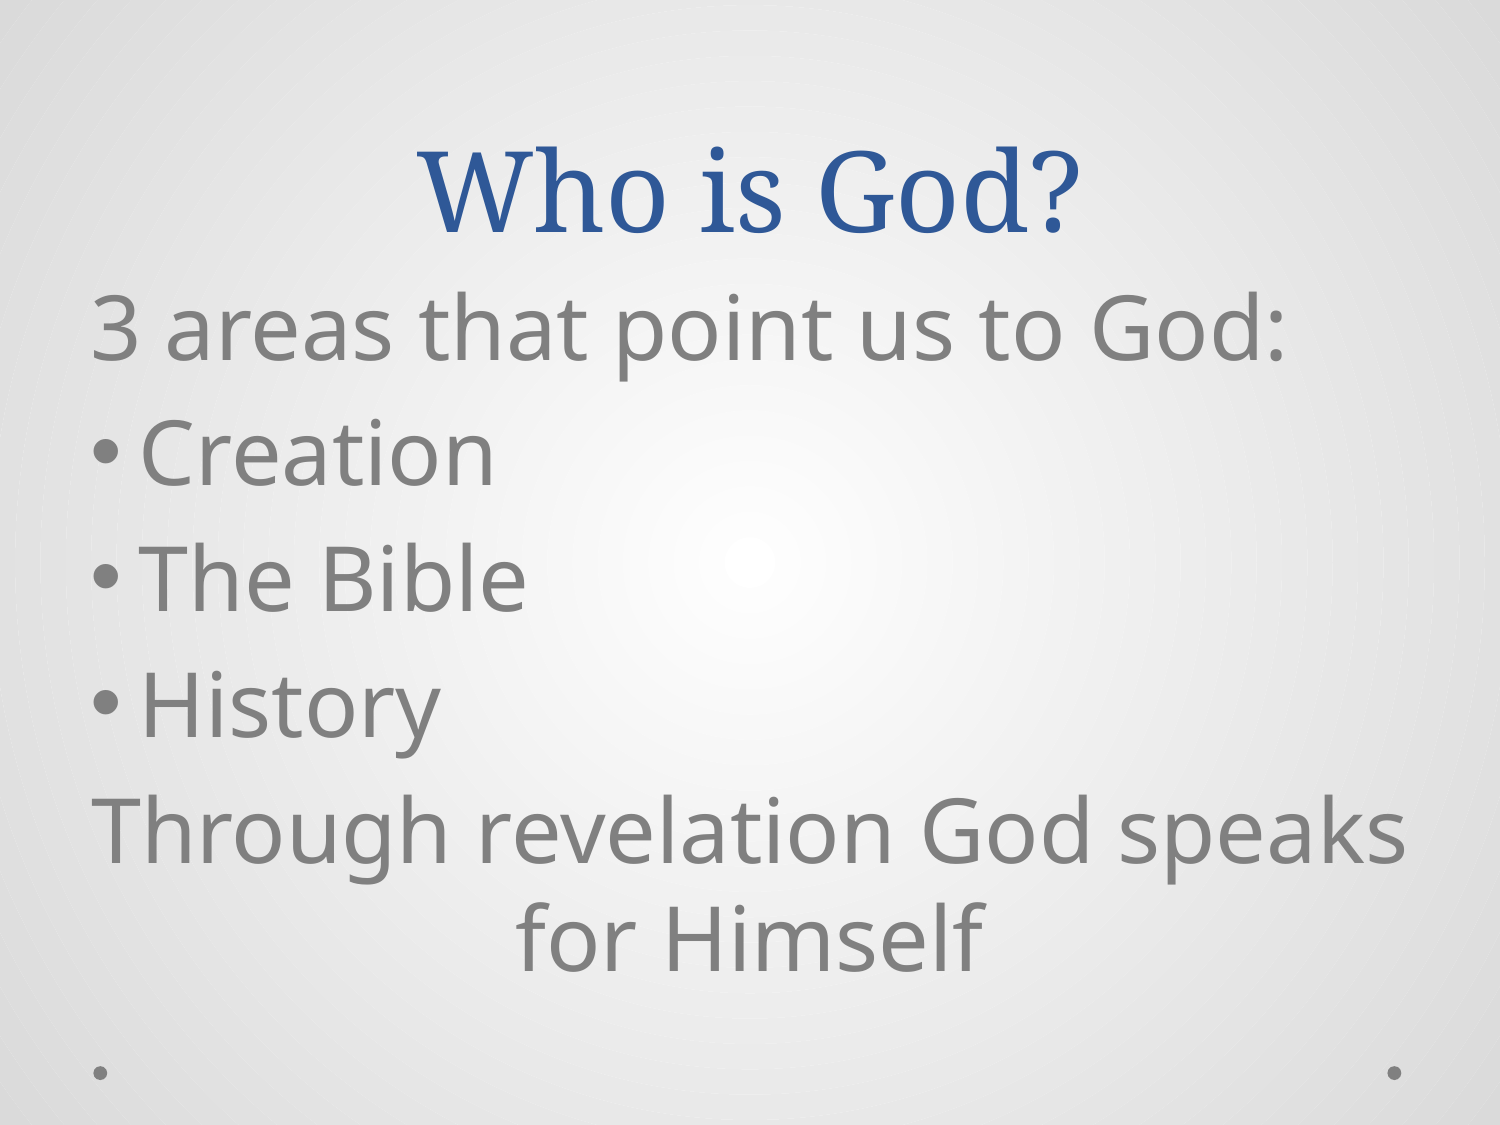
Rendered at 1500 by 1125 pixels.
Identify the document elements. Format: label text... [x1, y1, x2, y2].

list 3 areas that point us to God: Creation The Bible History Through revelation God speaks for Himself [75, 262, 1425, 1005]
title Who is God? [75, 0, 1425, 262]
